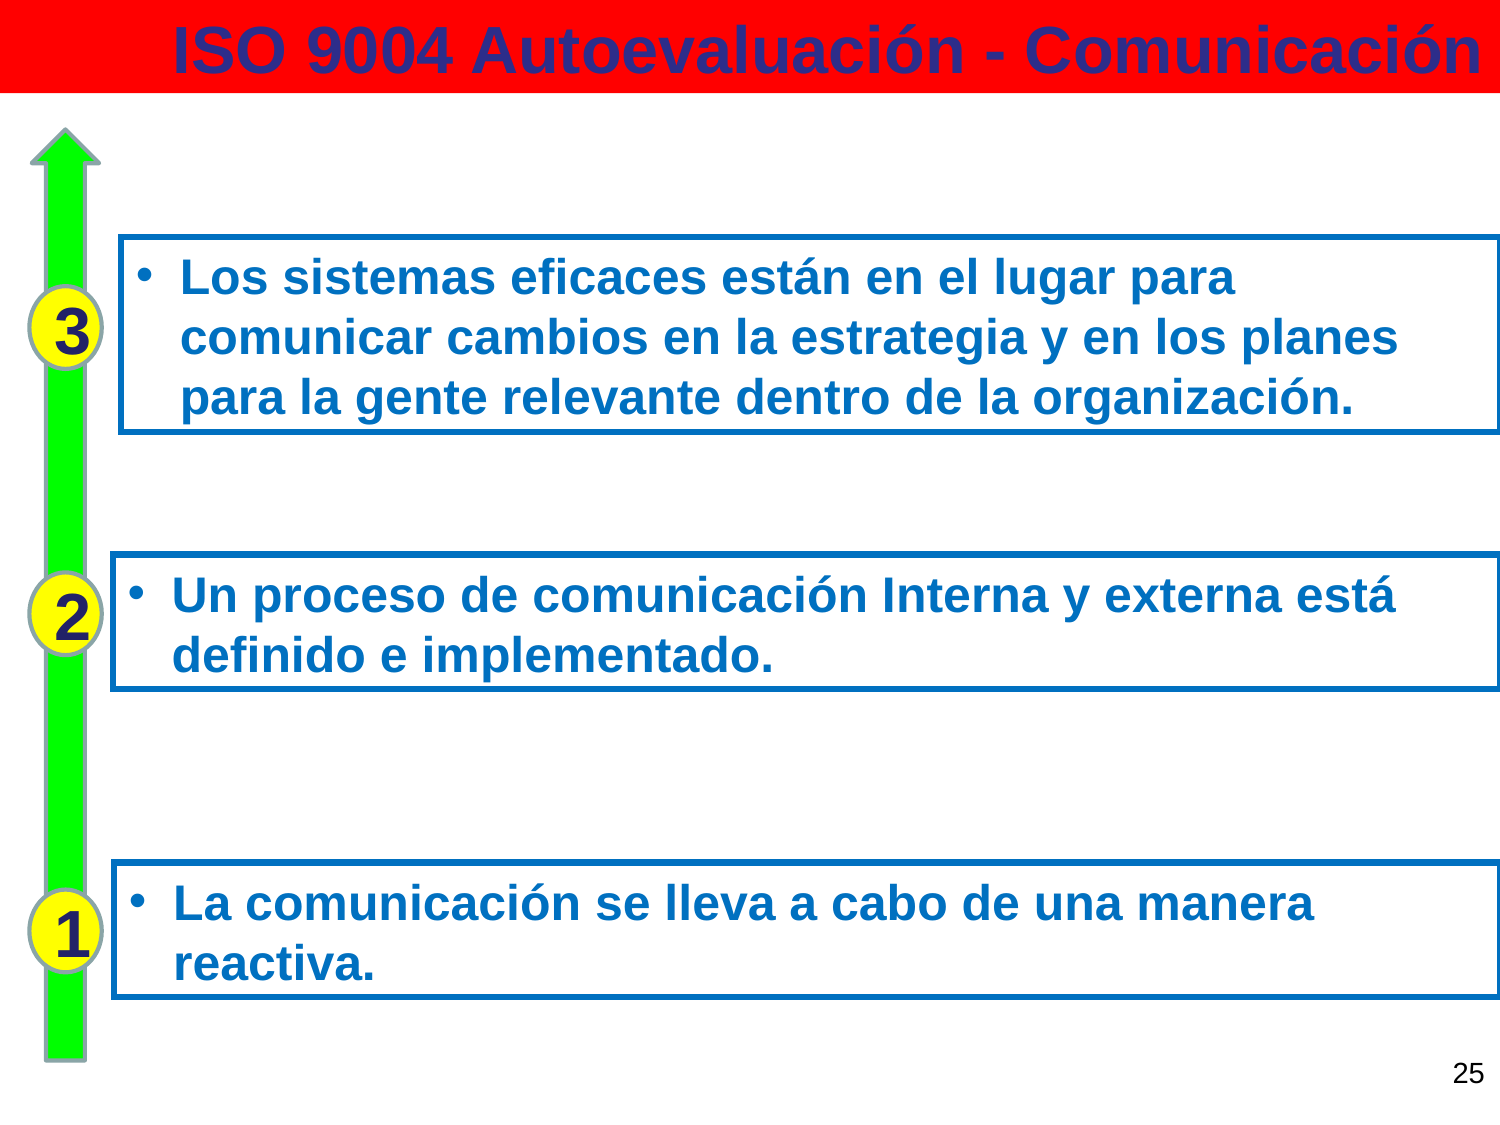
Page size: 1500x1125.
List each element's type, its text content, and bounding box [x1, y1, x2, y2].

title ISO 9004 Autoevaluación - Comunicación [0, 0, 1500, 94]
text_box [43, 967, 87, 1063]
text_box [43, 364, 87, 577]
text_box La comunicación se lleva a cabo de una manera reactiva. [114, 862, 1500, 998]
text_box Un proceso de comunicación Interna y externa está definido e implementado. [112, 554, 1500, 690]
slide_number 25 [1149, 1046, 1500, 1125]
text_box [29, 127, 102, 291]
text_box 1 [27, 887, 104, 975]
text_box 2 [27, 570, 104, 658]
text_box 3 [27, 284, 104, 372]
text_box [43, 650, 87, 895]
text_box Los sistemas eficaces están en el lugar para comunicar cambios en la estrategia y en los planes para la gente relevante dentro de la organización. [121, 237, 1500, 432]
